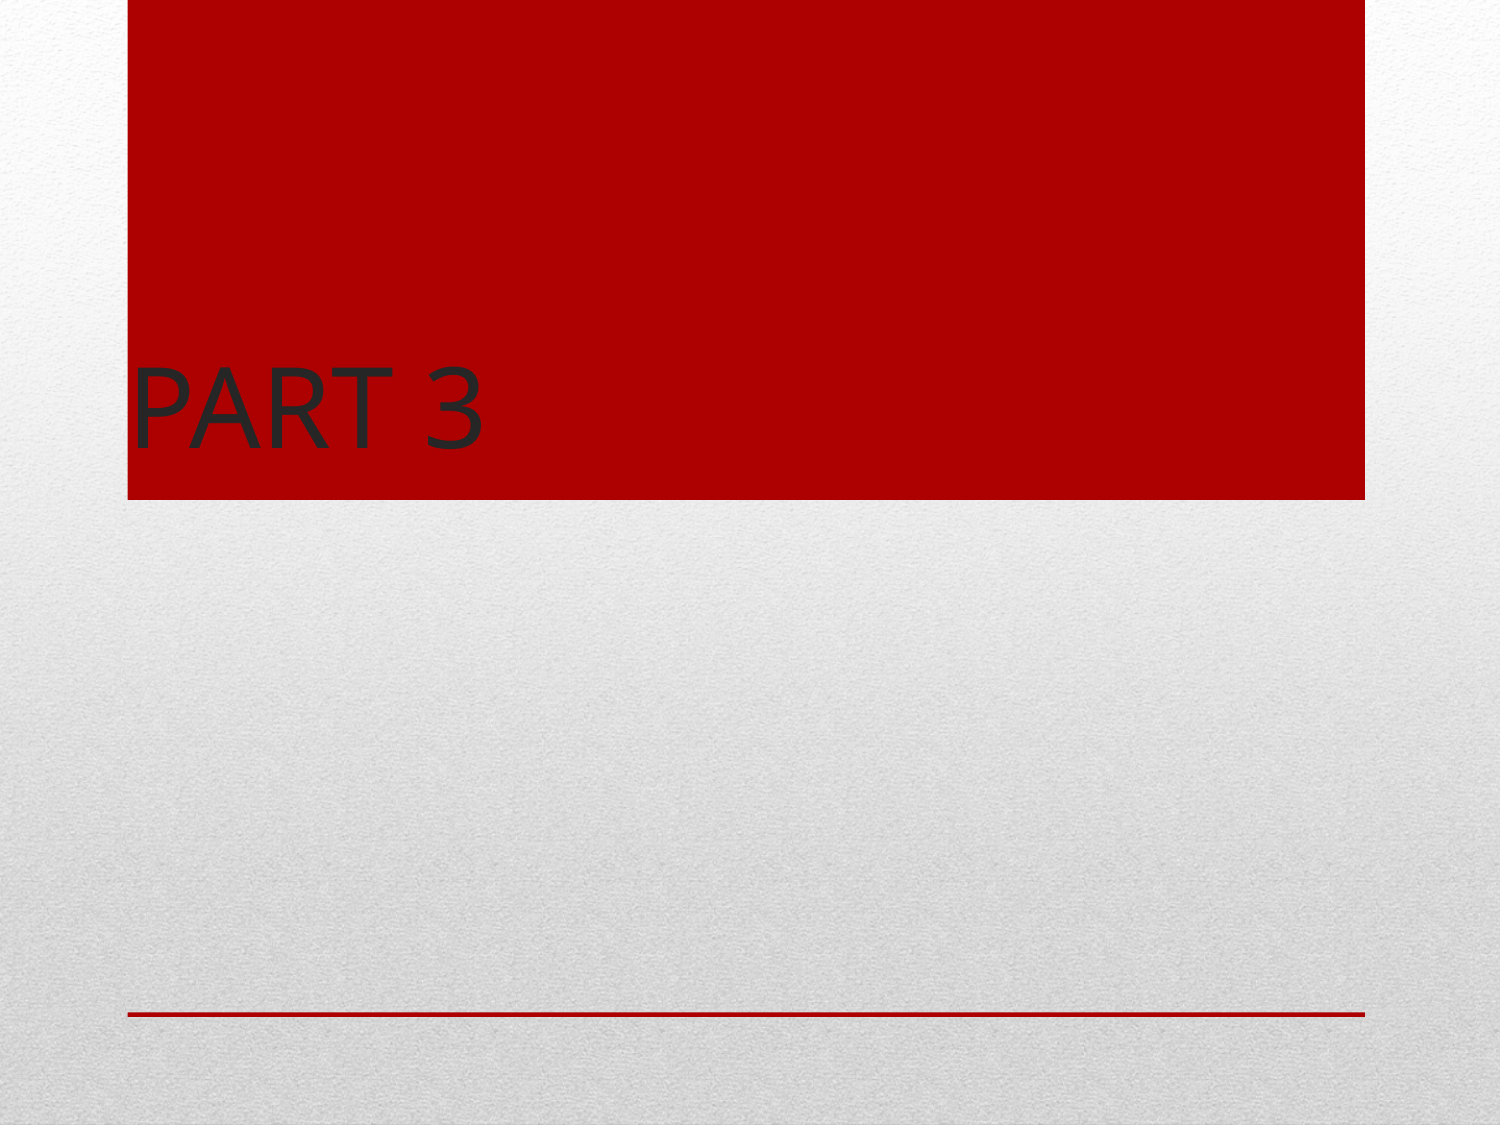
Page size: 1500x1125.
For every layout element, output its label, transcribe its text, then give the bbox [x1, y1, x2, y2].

title PART 3 [112, 255, 1388, 479]
